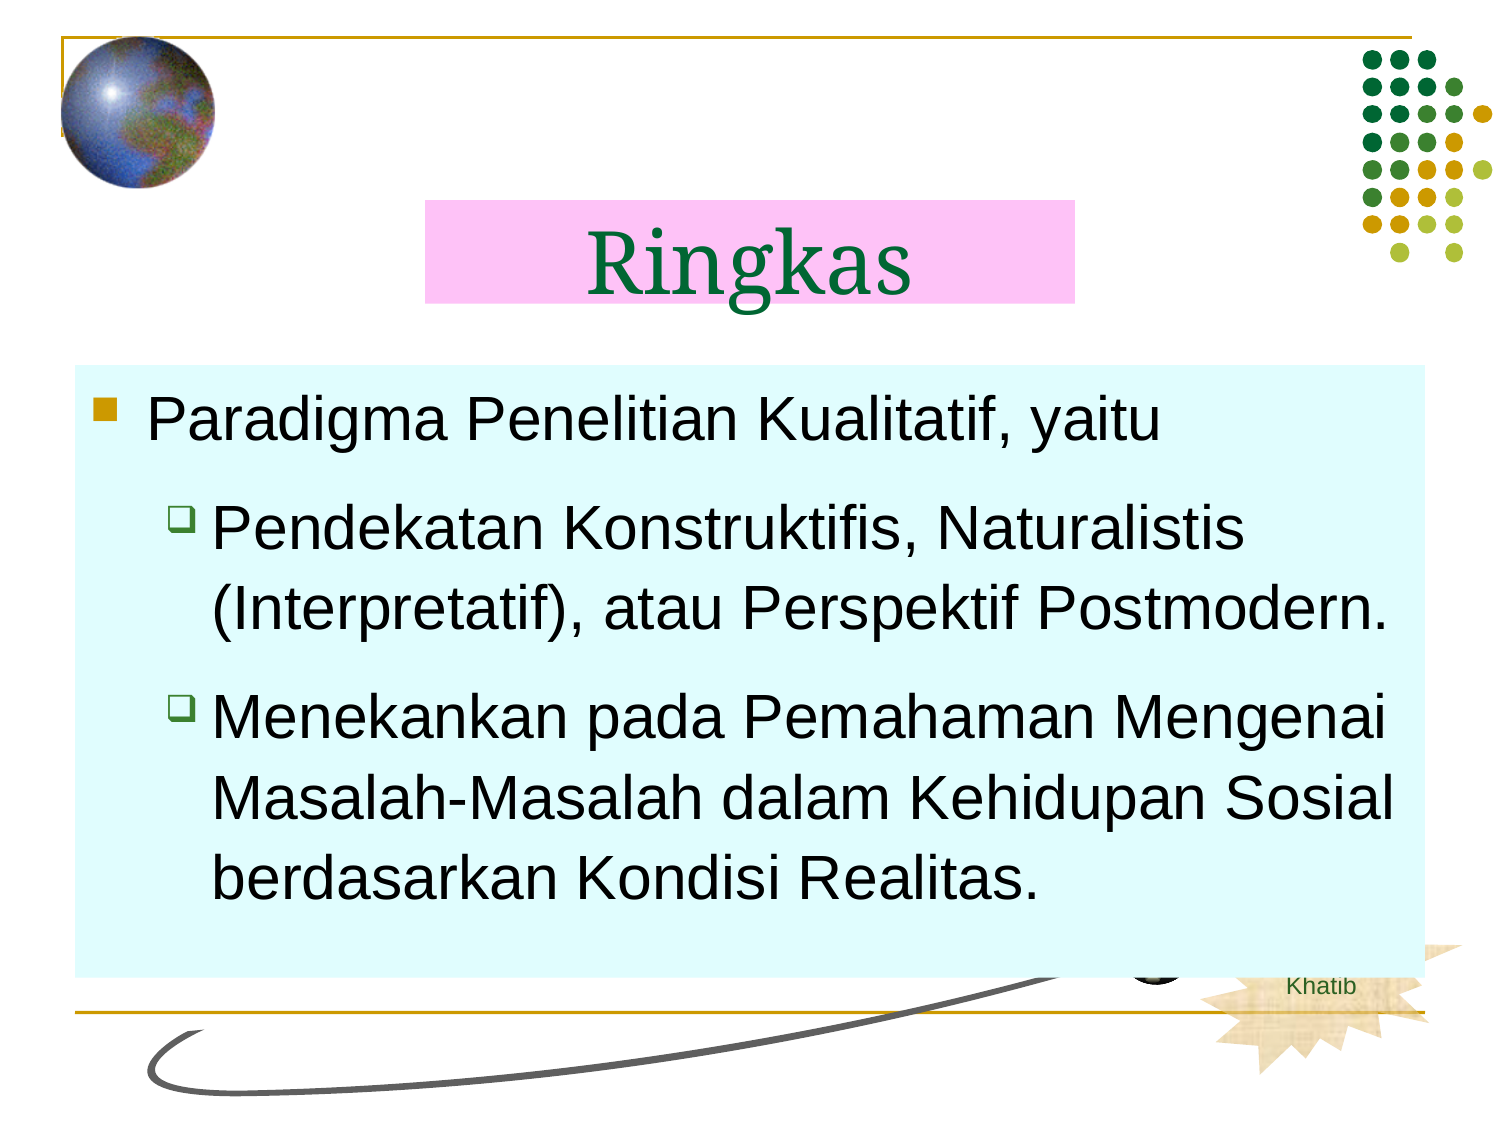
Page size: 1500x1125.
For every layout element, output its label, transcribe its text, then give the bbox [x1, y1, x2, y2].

title Ringkas [425, 200, 1075, 304]
list Paradigma Penelitian Kualitatif, yaitu Pendekatan Konstruktifis, Naturalistis (Interpretatif), atau Perspektif Postmodern. Menekankan pada Pemahaman Mengenai Masalah-Masalah dalam Kehidupan Sosial berdasarkan Kondisi Realitas. [75, 365, 1425, 978]
picture [50, 24, 225, 200]
